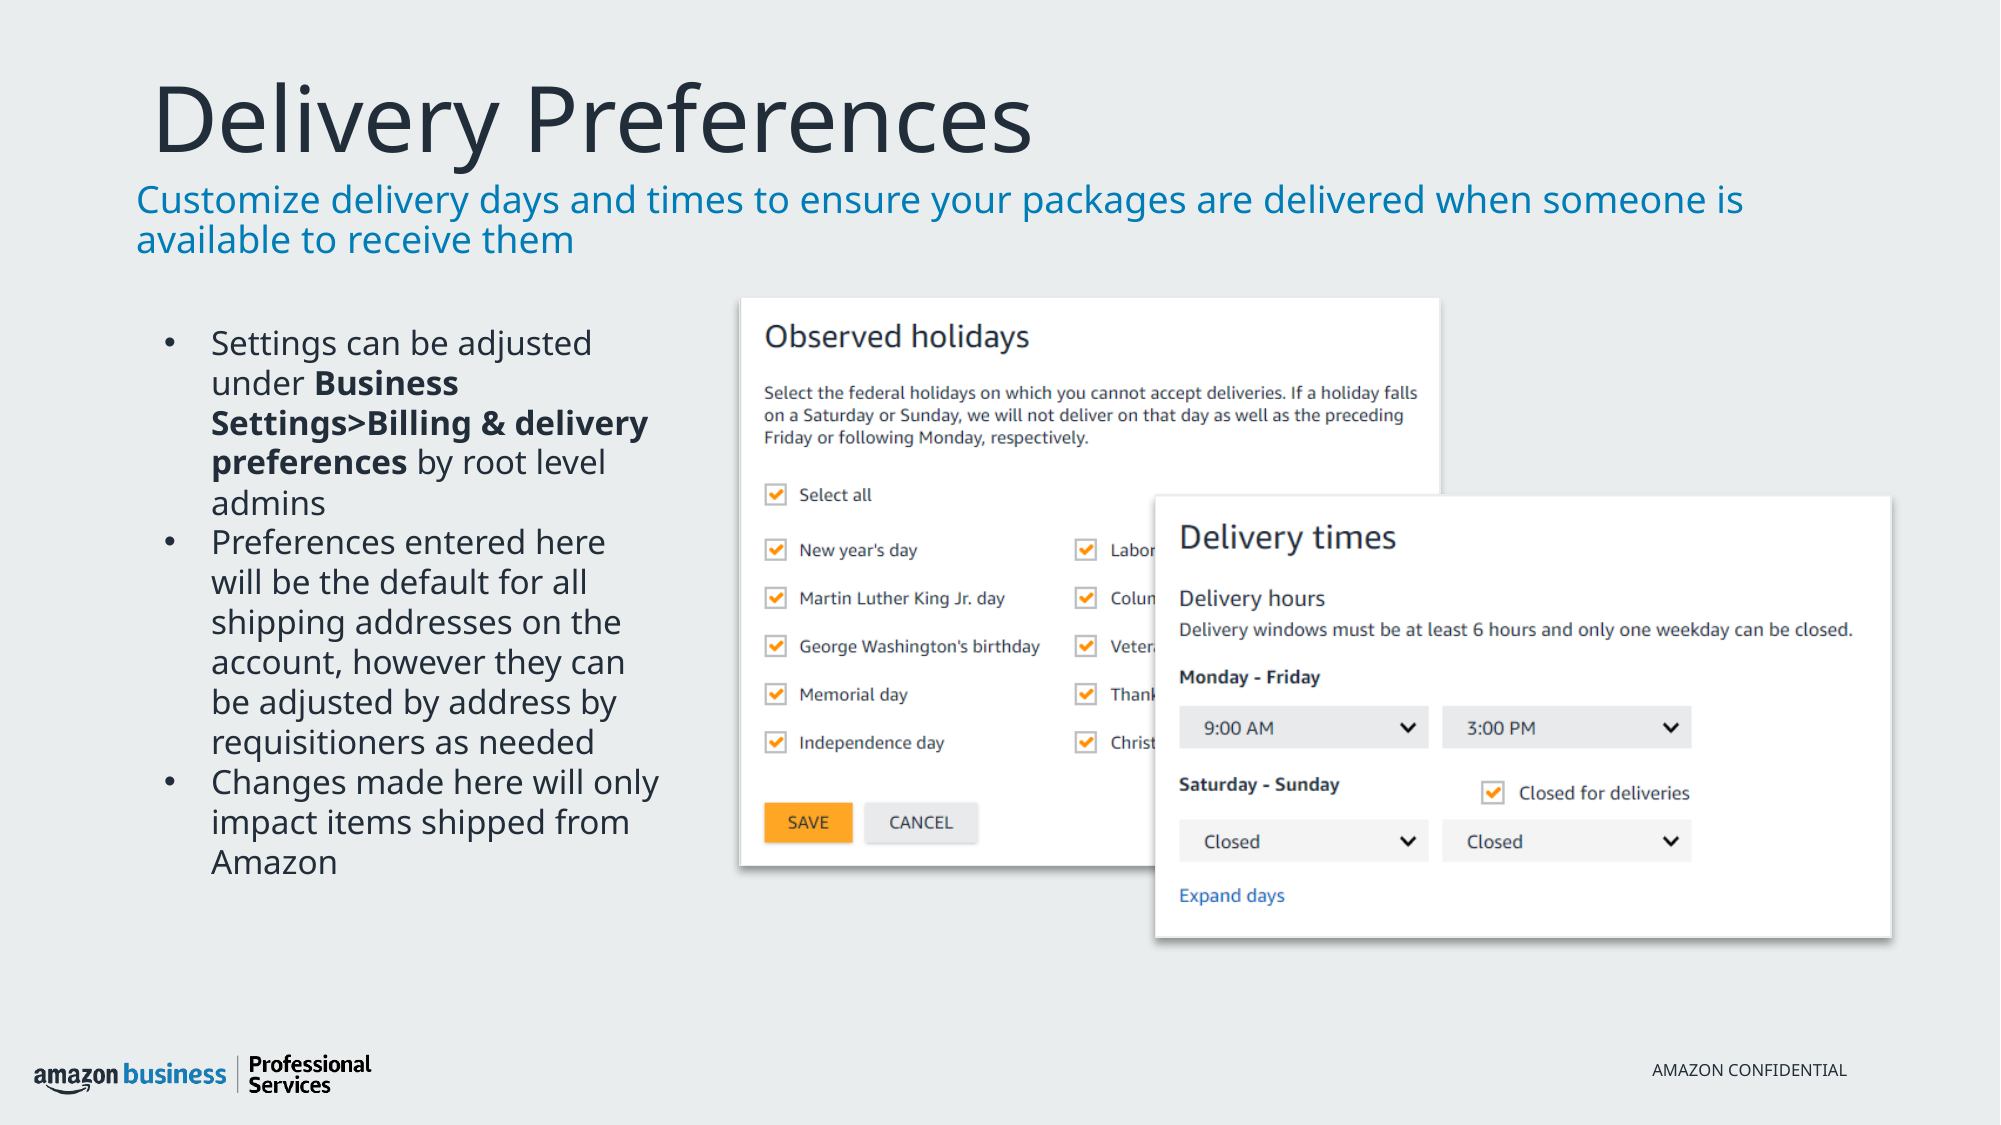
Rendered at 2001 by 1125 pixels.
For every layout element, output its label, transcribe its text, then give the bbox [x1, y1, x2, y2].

text_box Settings can be adjusted under Business Settings>Billing & delivery preferences by root level admins Preferences entered here will be the default for all shipping addresses on the account, however they can be adjusted by address by requisitioners as needed Changes made here will only impact items shipped from Amazon [83, 314, 680, 969]
picture [740, 298, 1891, 937]
text_box Customize delivery days and times to ensure your packages are delivered when someone is available to receive them [136, 180, 1766, 256]
picture [24, 1052, 382, 1099]
title Delivery Preferences [136, 13, 2000, 232]
